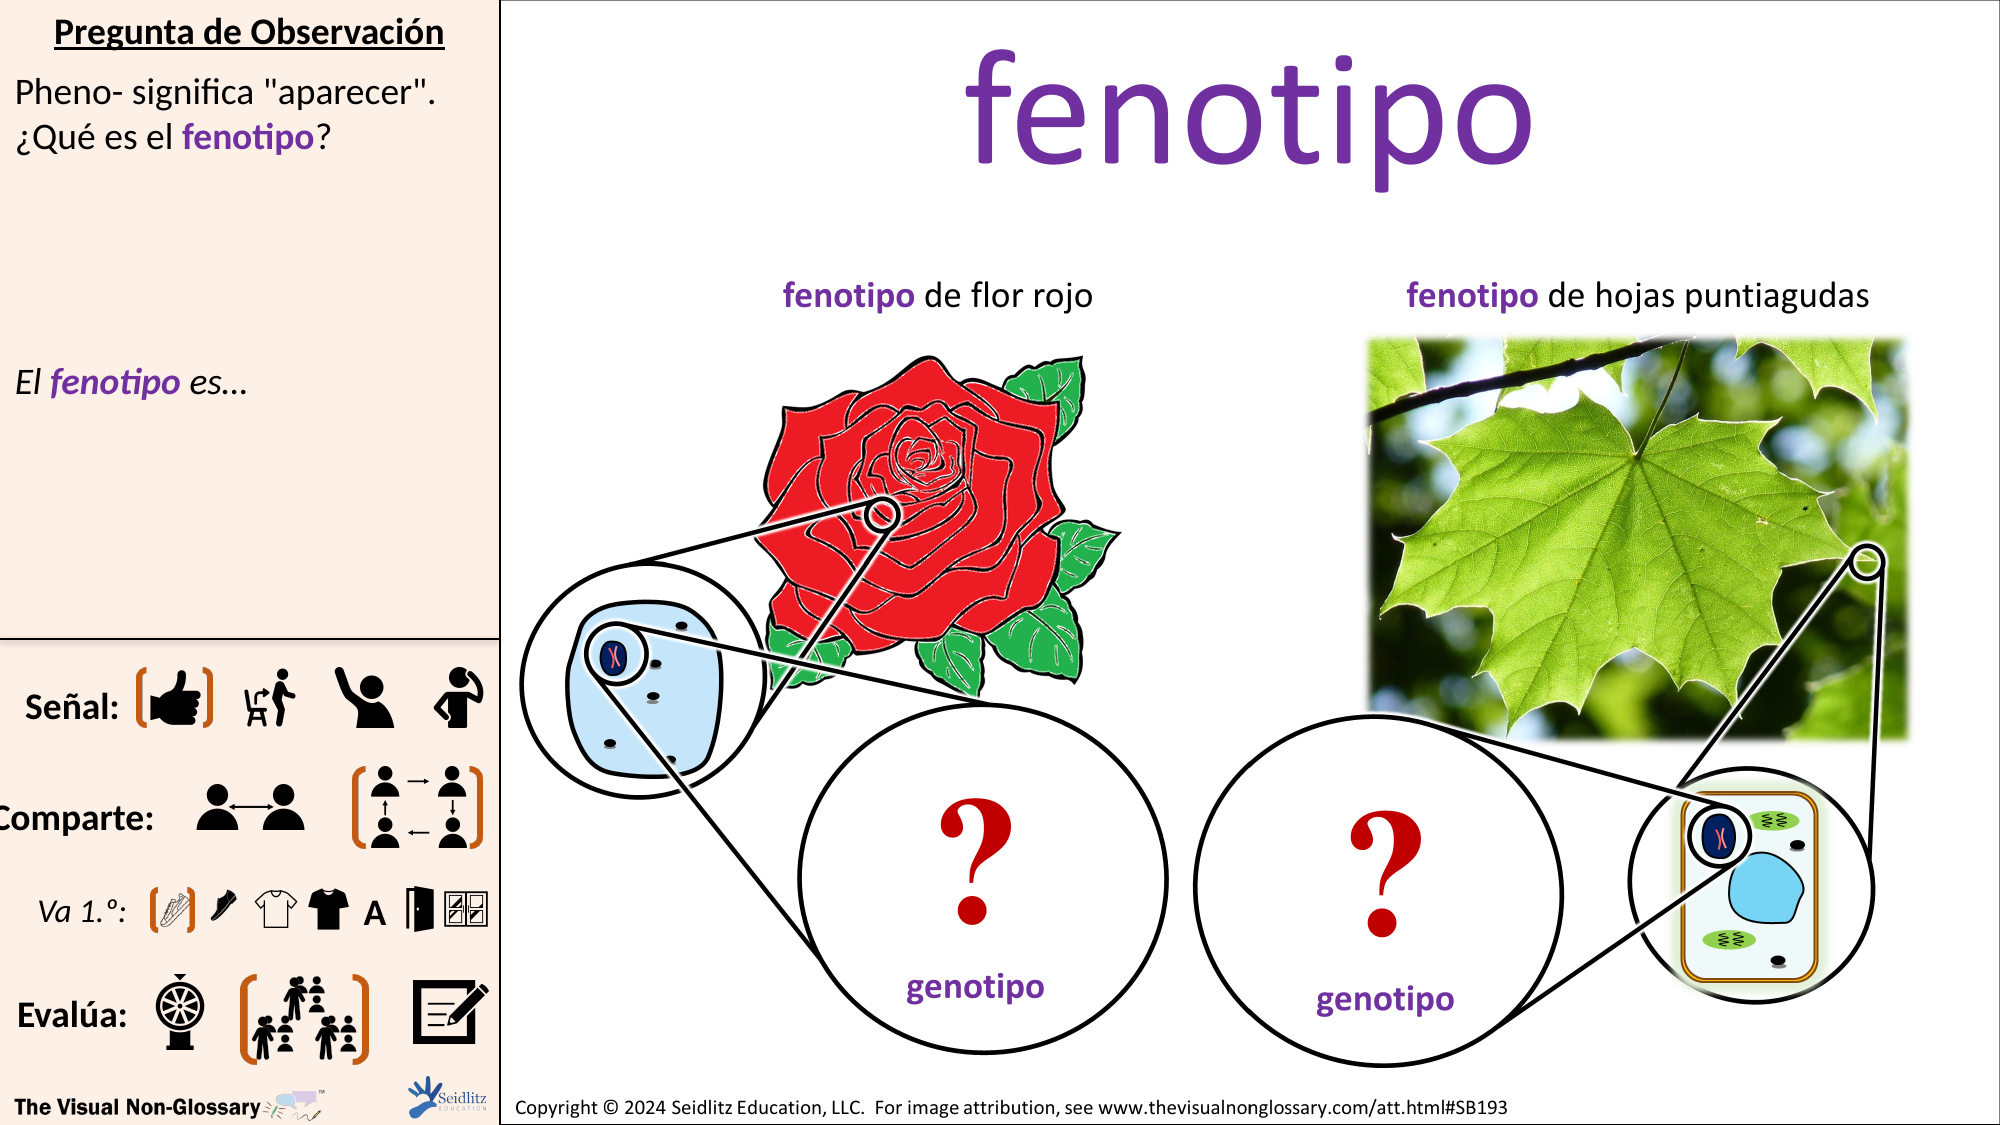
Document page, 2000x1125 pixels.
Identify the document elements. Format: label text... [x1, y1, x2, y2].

picture [334, 667, 395, 728]
picture [149, 886, 196, 934]
picture [239, 667, 301, 728]
text_box Va 1.º: [22, 881, 143, 937]
picture [499, 0, 2000, 1125]
picture [202, 886, 241, 925]
text_box A [348, 880, 402, 941]
picture [136, 667, 214, 728]
picture [253, 886, 299, 932]
picture [413, 974, 490, 1051]
picture [397, 886, 490, 932]
picture [352, 766, 484, 850]
picture [305, 886, 352, 932]
picture [0, 1084, 328, 1125]
picture [403, 1073, 495, 1125]
picture [239, 974, 370, 1066]
picture [428, 667, 490, 728]
text_box Evalúa: [2, 982, 137, 1043]
text_box Comparte: [0, 785, 170, 846]
text_box Pheno- significa "aparecer". ¿Qué es el fenotipo? [0, 59, 494, 165]
picture [194, 784, 307, 830]
text_box Pregunta de Observación [39, 0, 460, 59]
text_box Señal: [10, 674, 135, 735]
picture [142, 974, 218, 1051]
text_box El fenotipo es… [0, 349, 494, 410]
